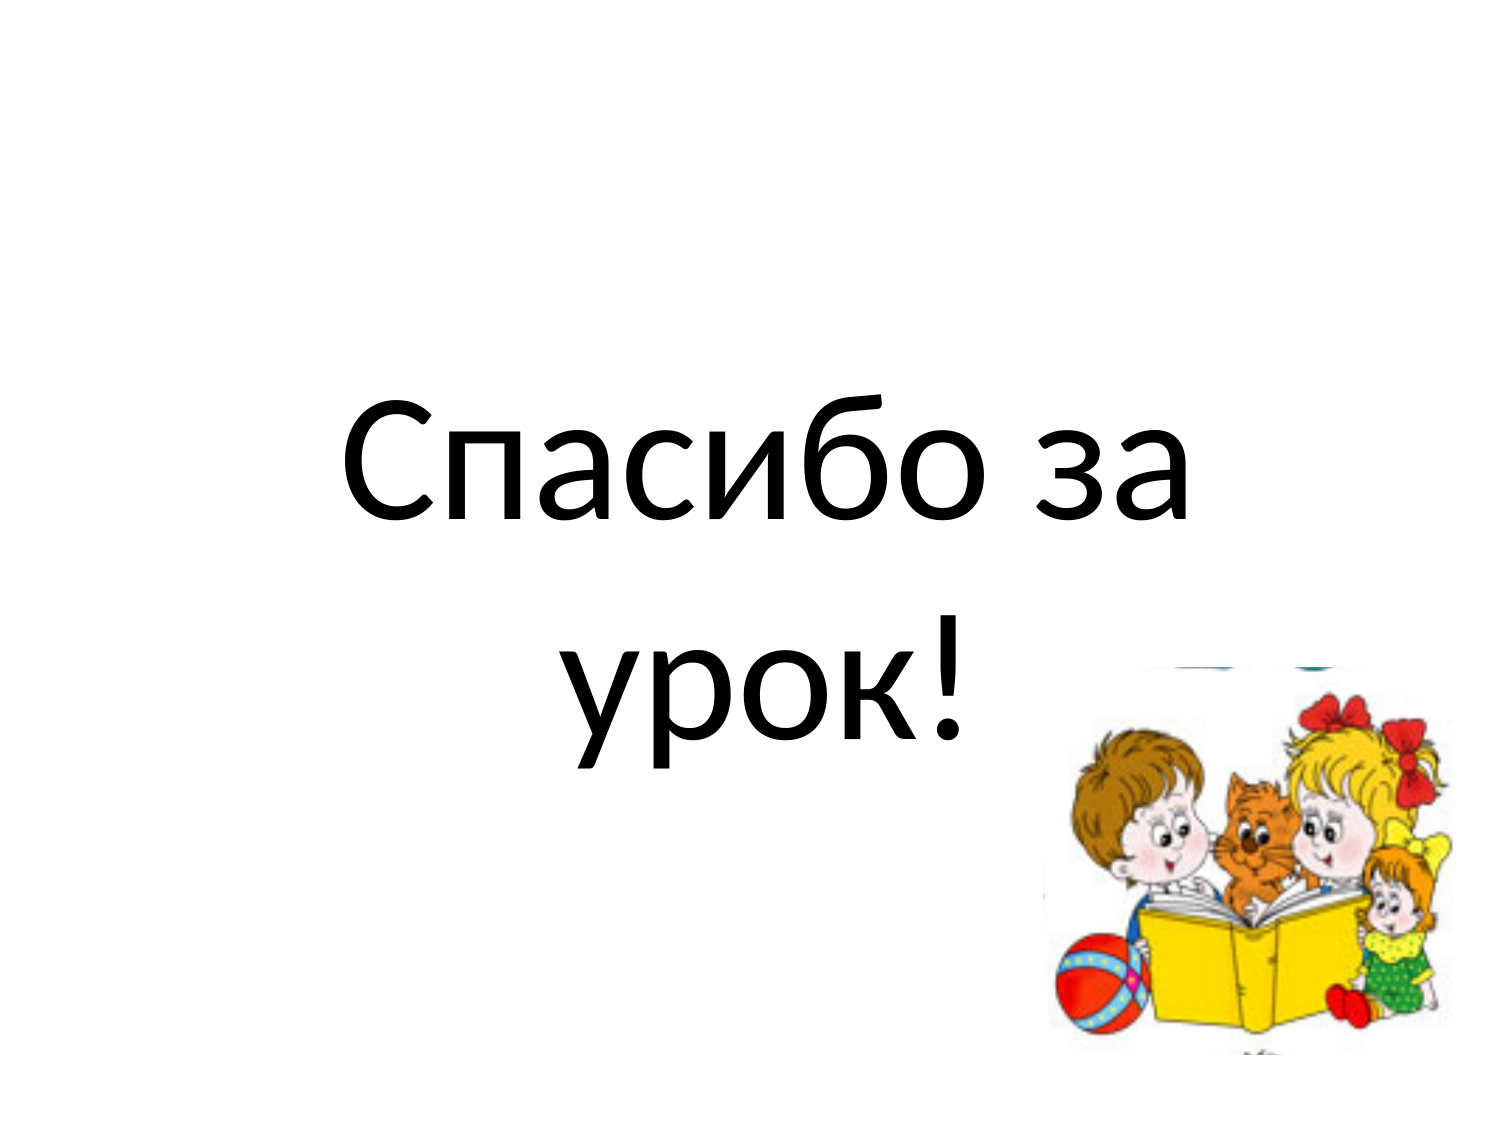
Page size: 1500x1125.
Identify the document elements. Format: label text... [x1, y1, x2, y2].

title Спасибо за урок! [93, 58, 1444, 1055]
picture [1042, 667, 1465, 1055]
